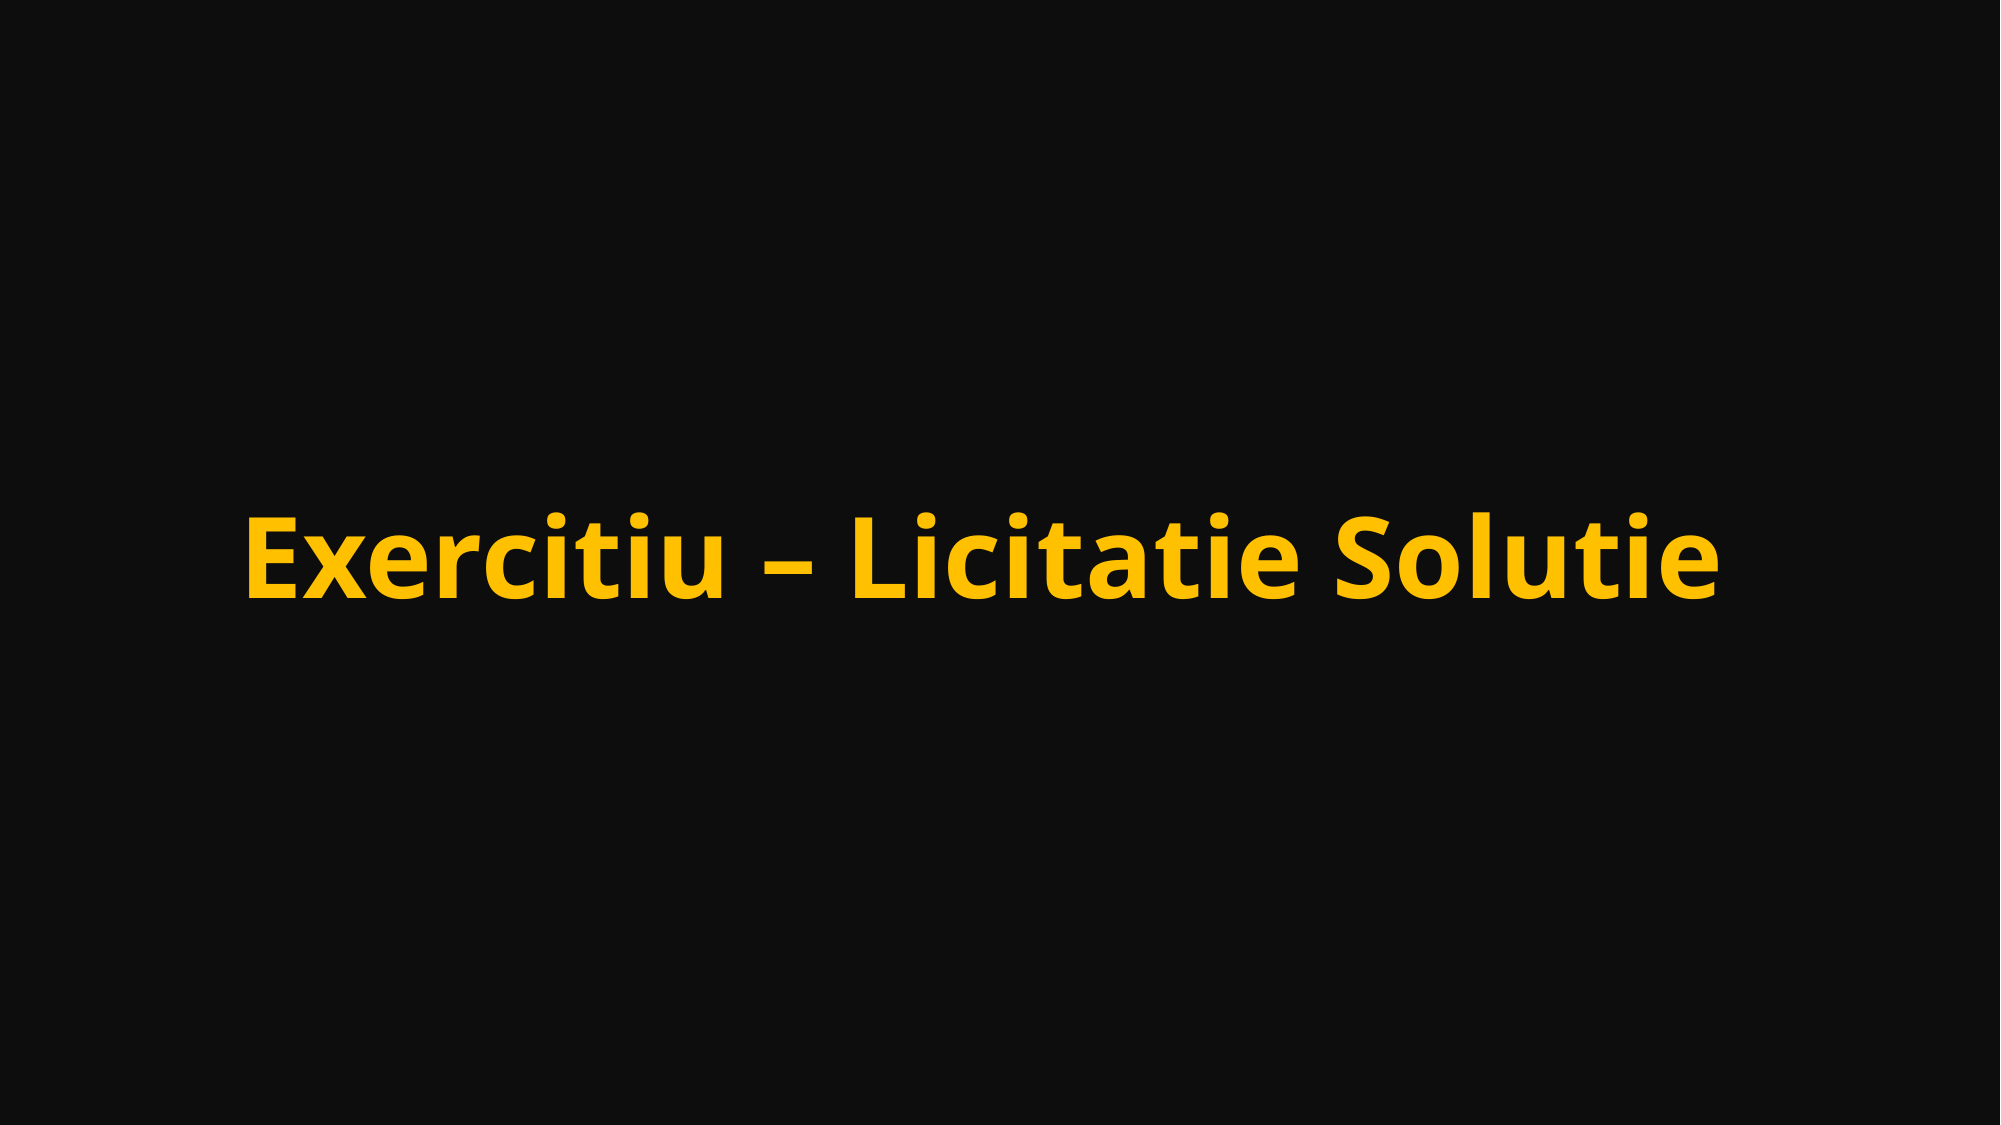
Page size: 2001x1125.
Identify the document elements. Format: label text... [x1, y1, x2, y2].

title Exercitiu – Licitatie Solutie [119, 453, 1845, 672]
